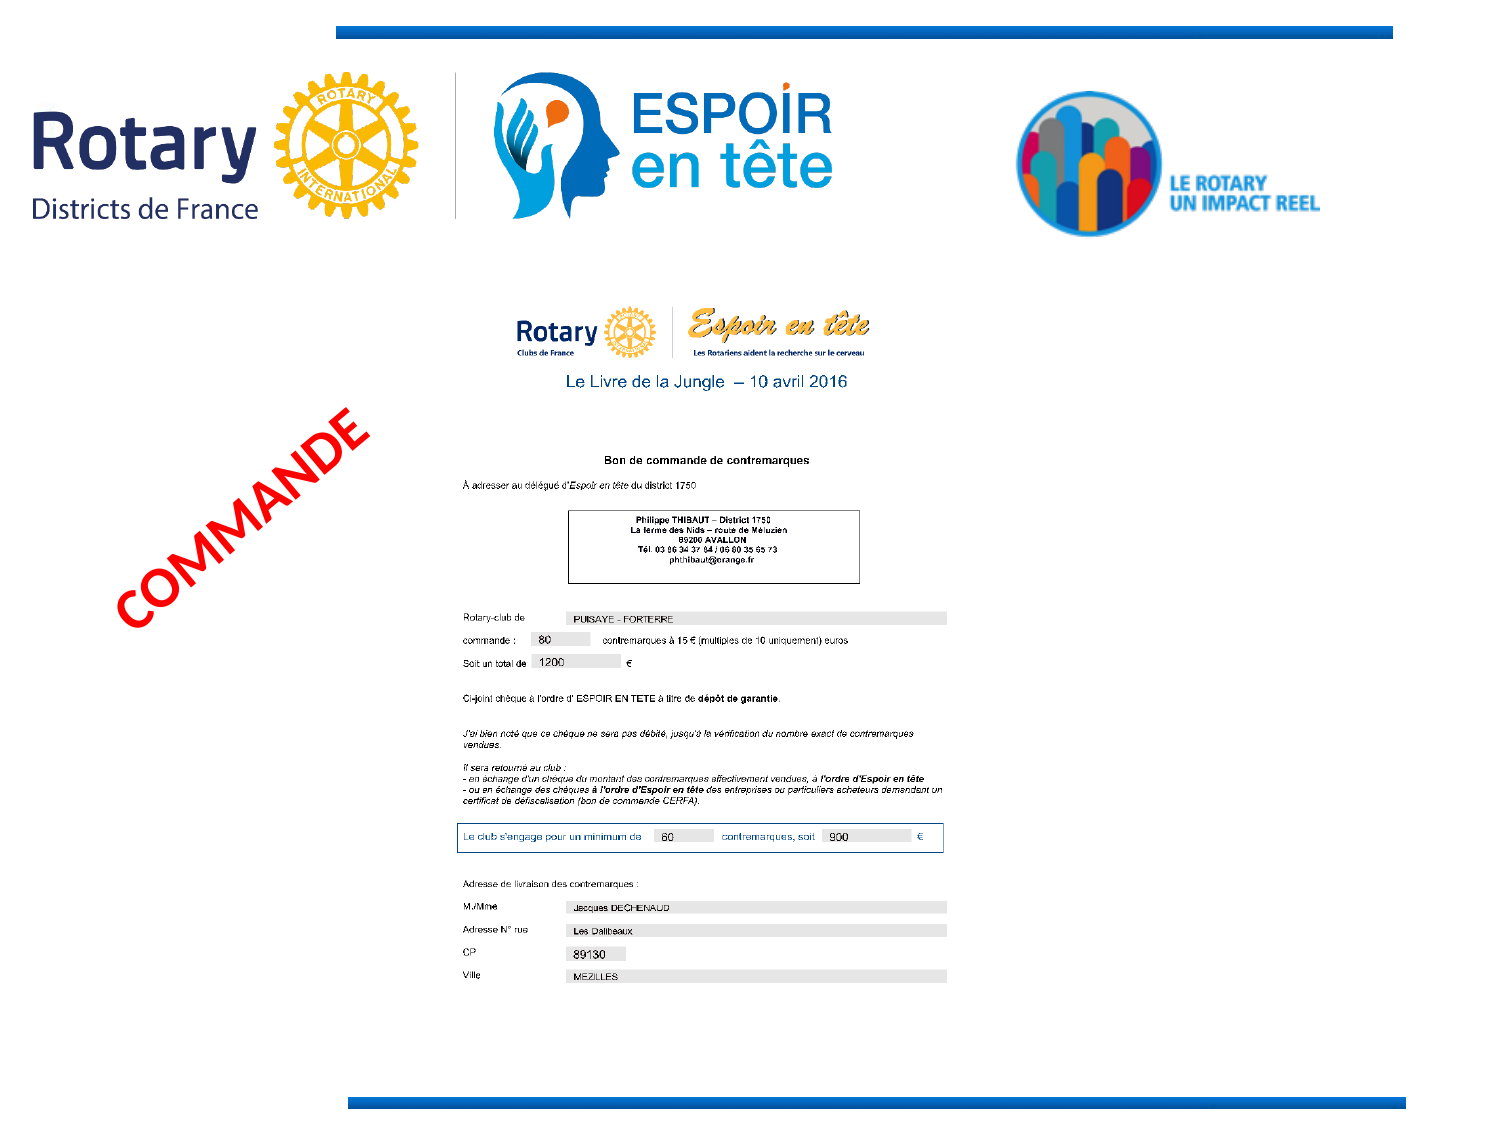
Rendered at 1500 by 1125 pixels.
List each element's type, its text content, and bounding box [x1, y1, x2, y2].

picture [348, 1097, 1406, 1109]
picture [809, 173, 832, 182]
picture [12, 4, 832, 388]
picture [1007, 91, 1320, 248]
picture [336, 26, 1393, 39]
picture [809, 159, 824, 167]
text_box COMMANDE [81, 372, 400, 661]
picture [407, 274, 977, 1078]
